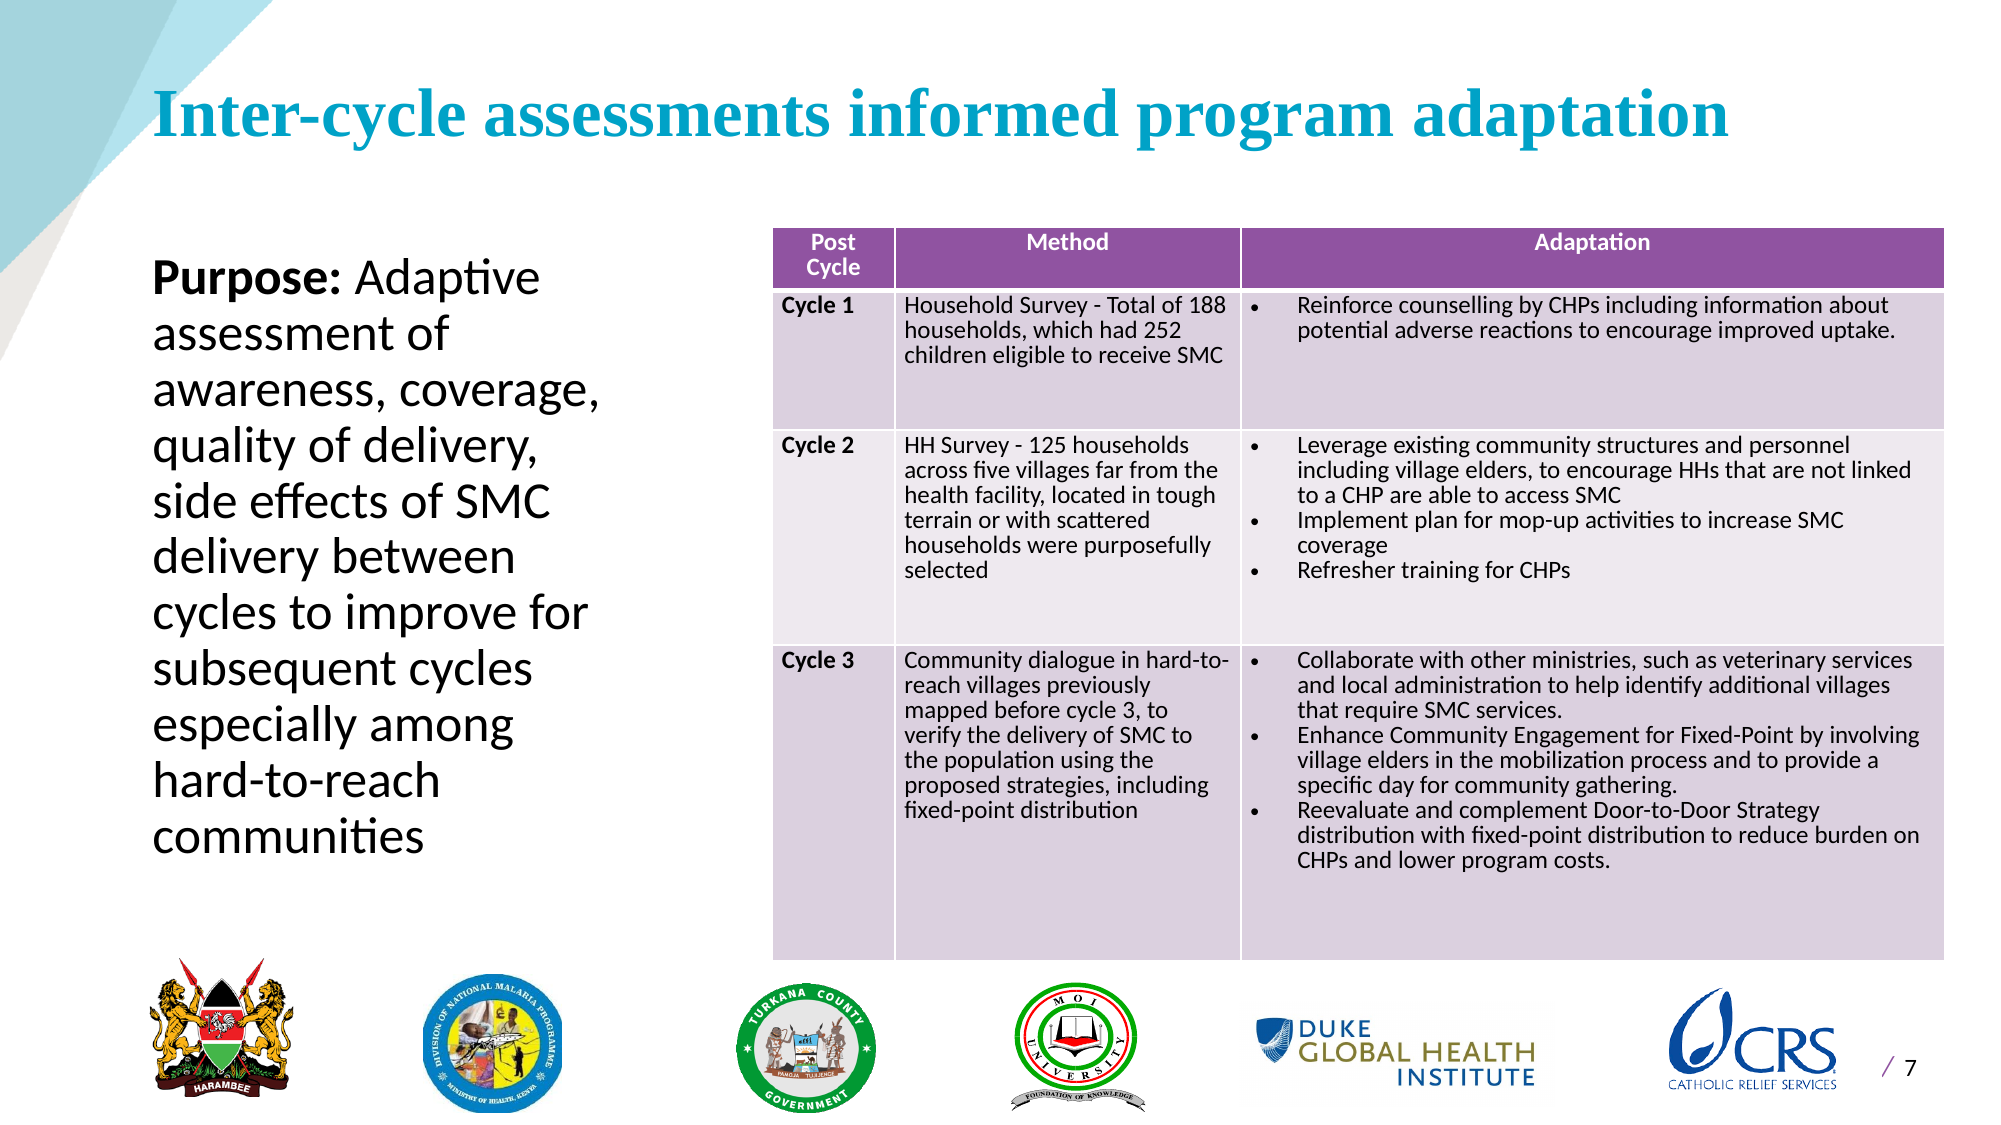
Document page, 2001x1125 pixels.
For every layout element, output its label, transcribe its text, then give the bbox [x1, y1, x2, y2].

table_cell Collaborate with other ministries, such as veterinary services and local administration to help identify additional villages that require SMC services. Enhance Community Engagement for Fixed-Point by involving village elders in the mobilization process and to provide a specific day for community gathering. Reevaluate and complement Door-to-Door Strategy distribution with fixed-point distribution to reduce burden on CHPs and lower program costs. [1242, 646, 1944, 960]
table_cell Leverage existing community structures and personnel including village elders, to encourage HHs that are not linked to a CHP are able to access SMC Implement plan for mop-up activities to increase SMC coverage Refresher training for CHPs [1242, 431, 1944, 644]
table_cell Cycle 3 [773, 646, 894, 960]
table_header Post Cycle [773, 228, 894, 288]
slide_number 7 [1889, 1037, 2000, 1097]
table_cell Cycle 2 [773, 431, 894, 644]
table_cell Household Survey - Total of 188 households, which had 252 children eligible to receive SMC [896, 293, 1240, 429]
title Inter-cycle assessments informed program adaptation [137, 59, 1863, 159]
table_header Method [896, 228, 1240, 288]
table_cell Reinforce counselling by CHPs including information about potential adverse reactions to encourage improved uptake. [1242, 293, 1944, 429]
table_header Adaptation [1242, 228, 1944, 288]
table_cell Community dialogue in hard-to-reach villages previously mapped before cycle 3, to verify the delivery of SMC to the population using the proposed strategies, including fixed-point distribution [896, 646, 1240, 960]
table_cell HH Survey - 125 households across five villages far from the health facility, located in tough terrain or with scattered households were purposefully selected [896, 431, 1240, 644]
picture [0, 0, 2001, 1125]
list Purpose: Adaptive assessment of awareness, coverage, quality of delivery, side effects of SMC delivery between cycles to improve for subsequent cycles especially among hard-to-reach communities [137, 242, 650, 873]
table_cell Cycle 1 [773, 293, 894, 429]
